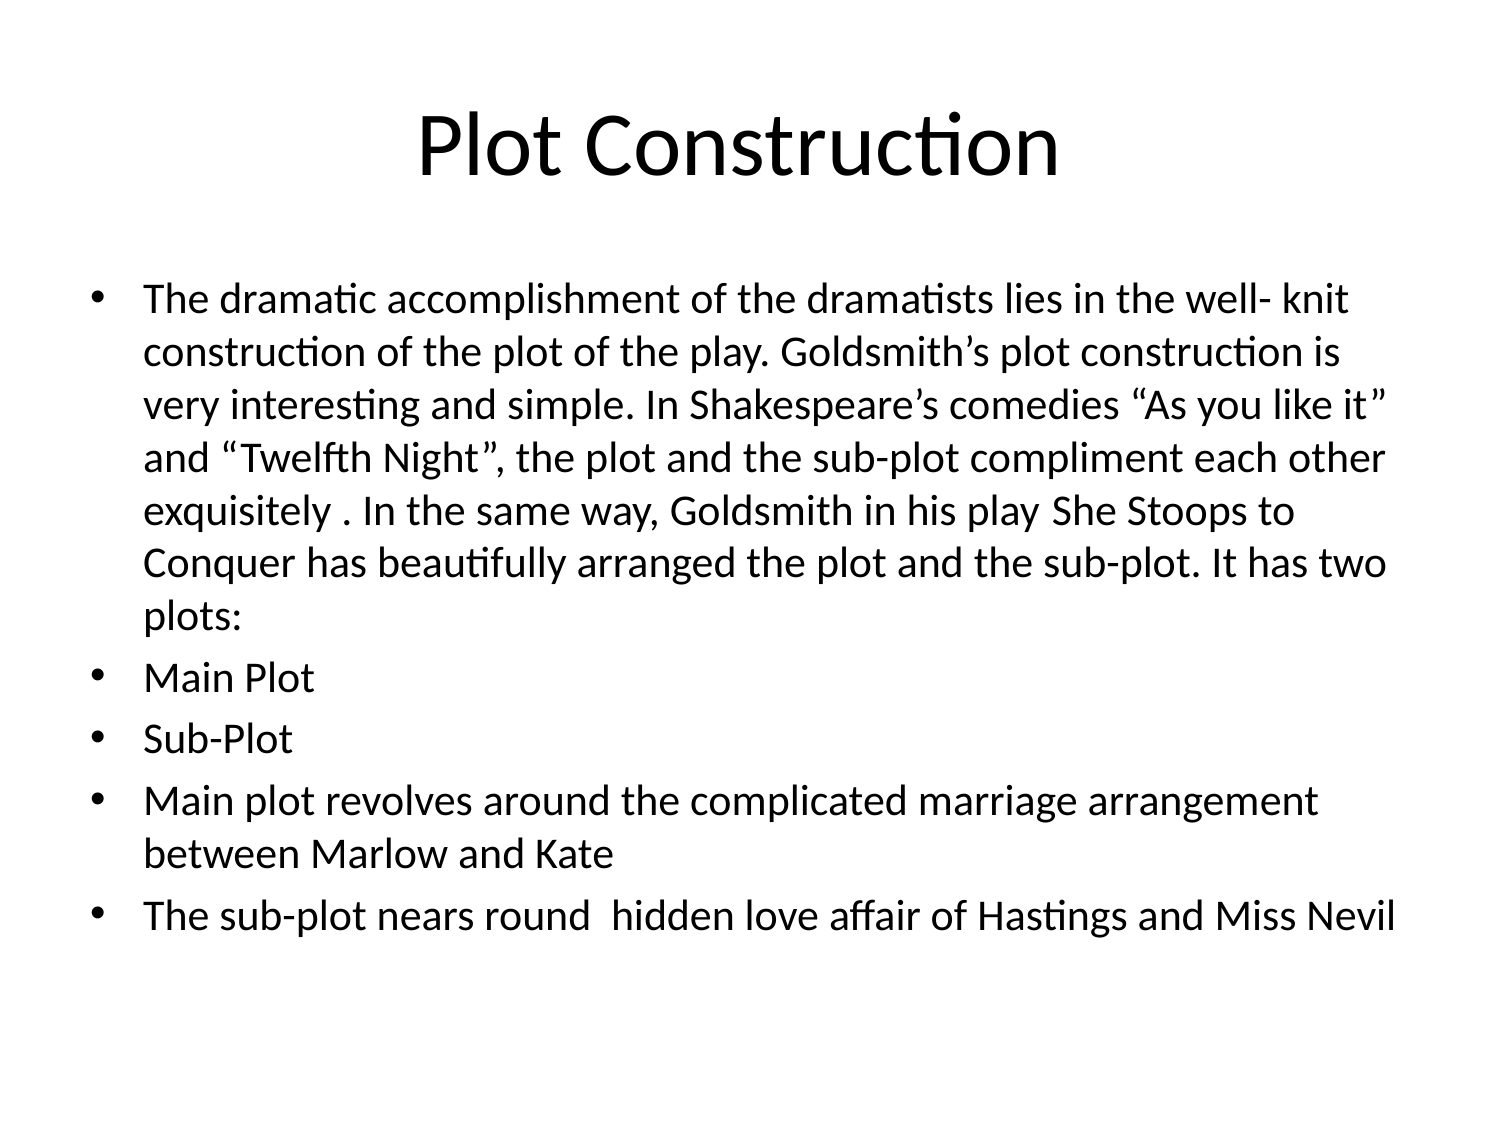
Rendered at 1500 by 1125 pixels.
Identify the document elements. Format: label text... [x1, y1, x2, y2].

list The dramatic accomplishment of the dramatists lies in the well- knit construction of the plot of the play. Goldsmith’s plot construction is very interesting and simple. In Shakespeare’s comedies “As you like it” and “Twelfth Night”, the plot and the sub-plot compliment each other exquisitely . In the same way, Goldsmith in his play She Stoops to Conquer has beautifully arranged the plot and the sub-plot. It has two plots: Main Plot Sub-Plot Main plot revolves around the complicated marriage arrangement between Marlow and Kate The sub-plot nears round hidden love affair of Hastings and Miss Nevil [75, 262, 1425, 1005]
title Plot Construction [75, 45, 1425, 233]
